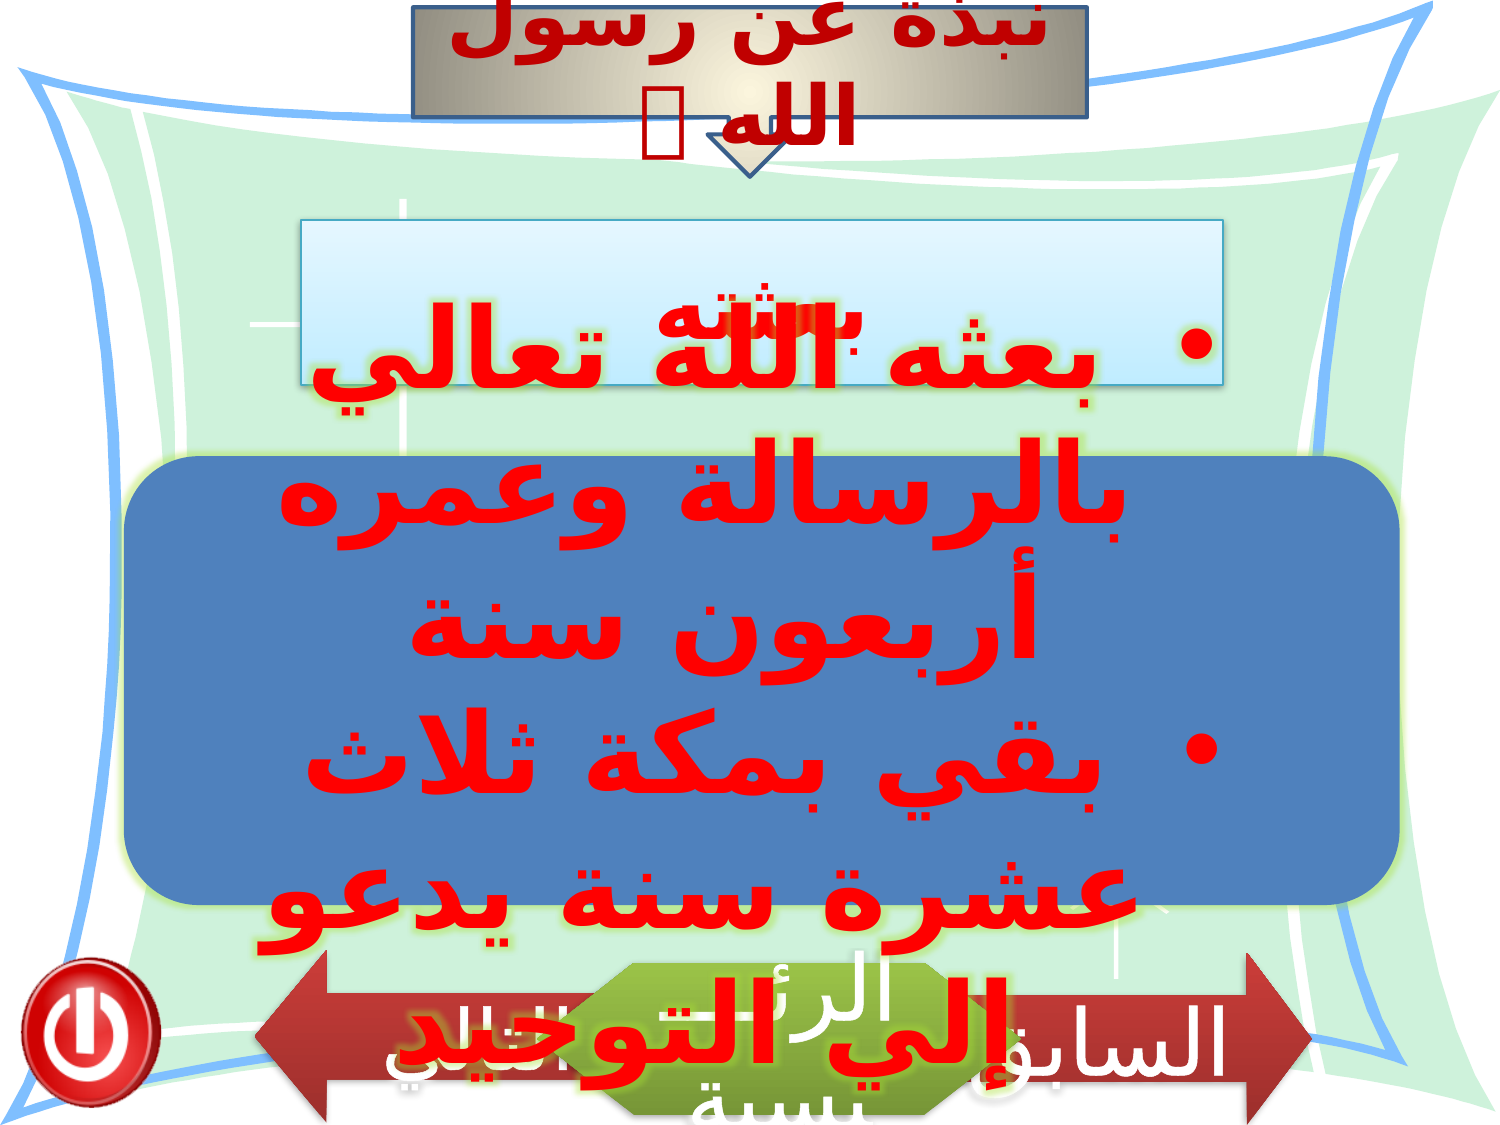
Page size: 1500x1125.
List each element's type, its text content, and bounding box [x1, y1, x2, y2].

text_box بعثته [300, 219, 1224, 386]
text_box بعثه الله تعالي بالرسالة وعمره أربعون سنة بقي بمكة ثلاث عشرة سنة يدعو إلي التوحيد [121, 454, 1402, 908]
text_box نبذة عن رسول الله  [410, 5, 1089, 179]
picture [17, 950, 179, 1112]
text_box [254, 949, 1312, 1125]
